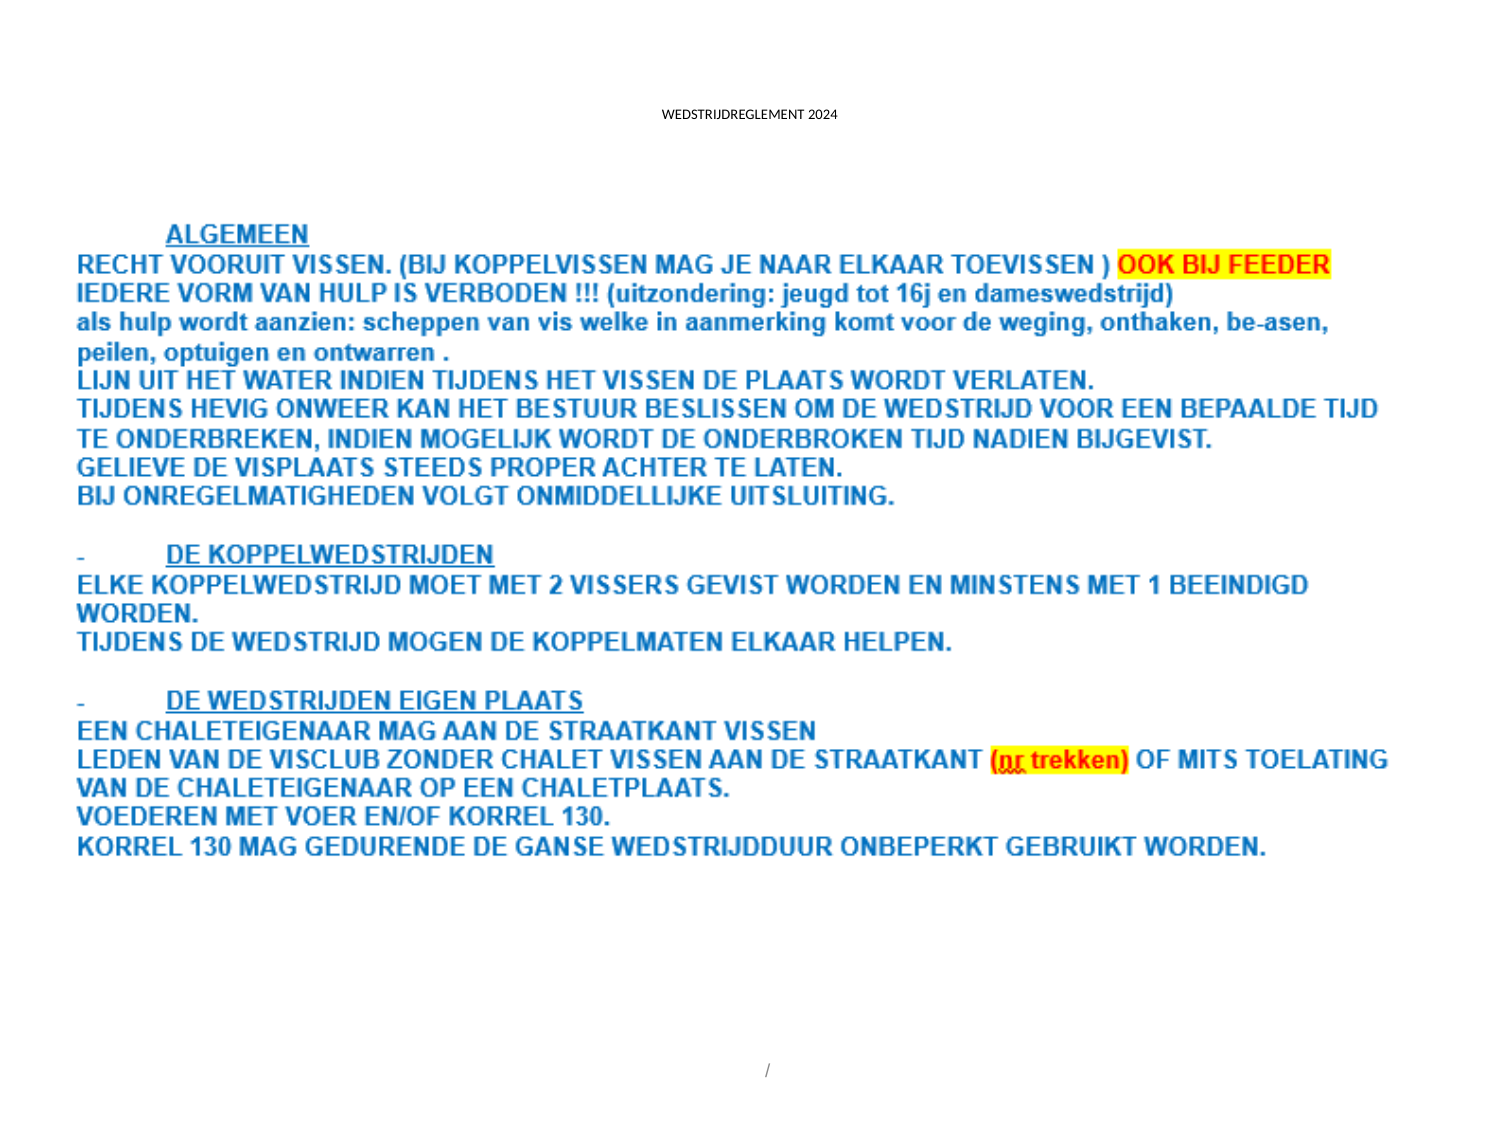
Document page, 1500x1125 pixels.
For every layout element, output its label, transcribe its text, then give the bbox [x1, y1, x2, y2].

title WEDSTRIJDREGLEMENT 2024 [75, 78, 1425, 149]
picture [61, 219, 1415, 894]
